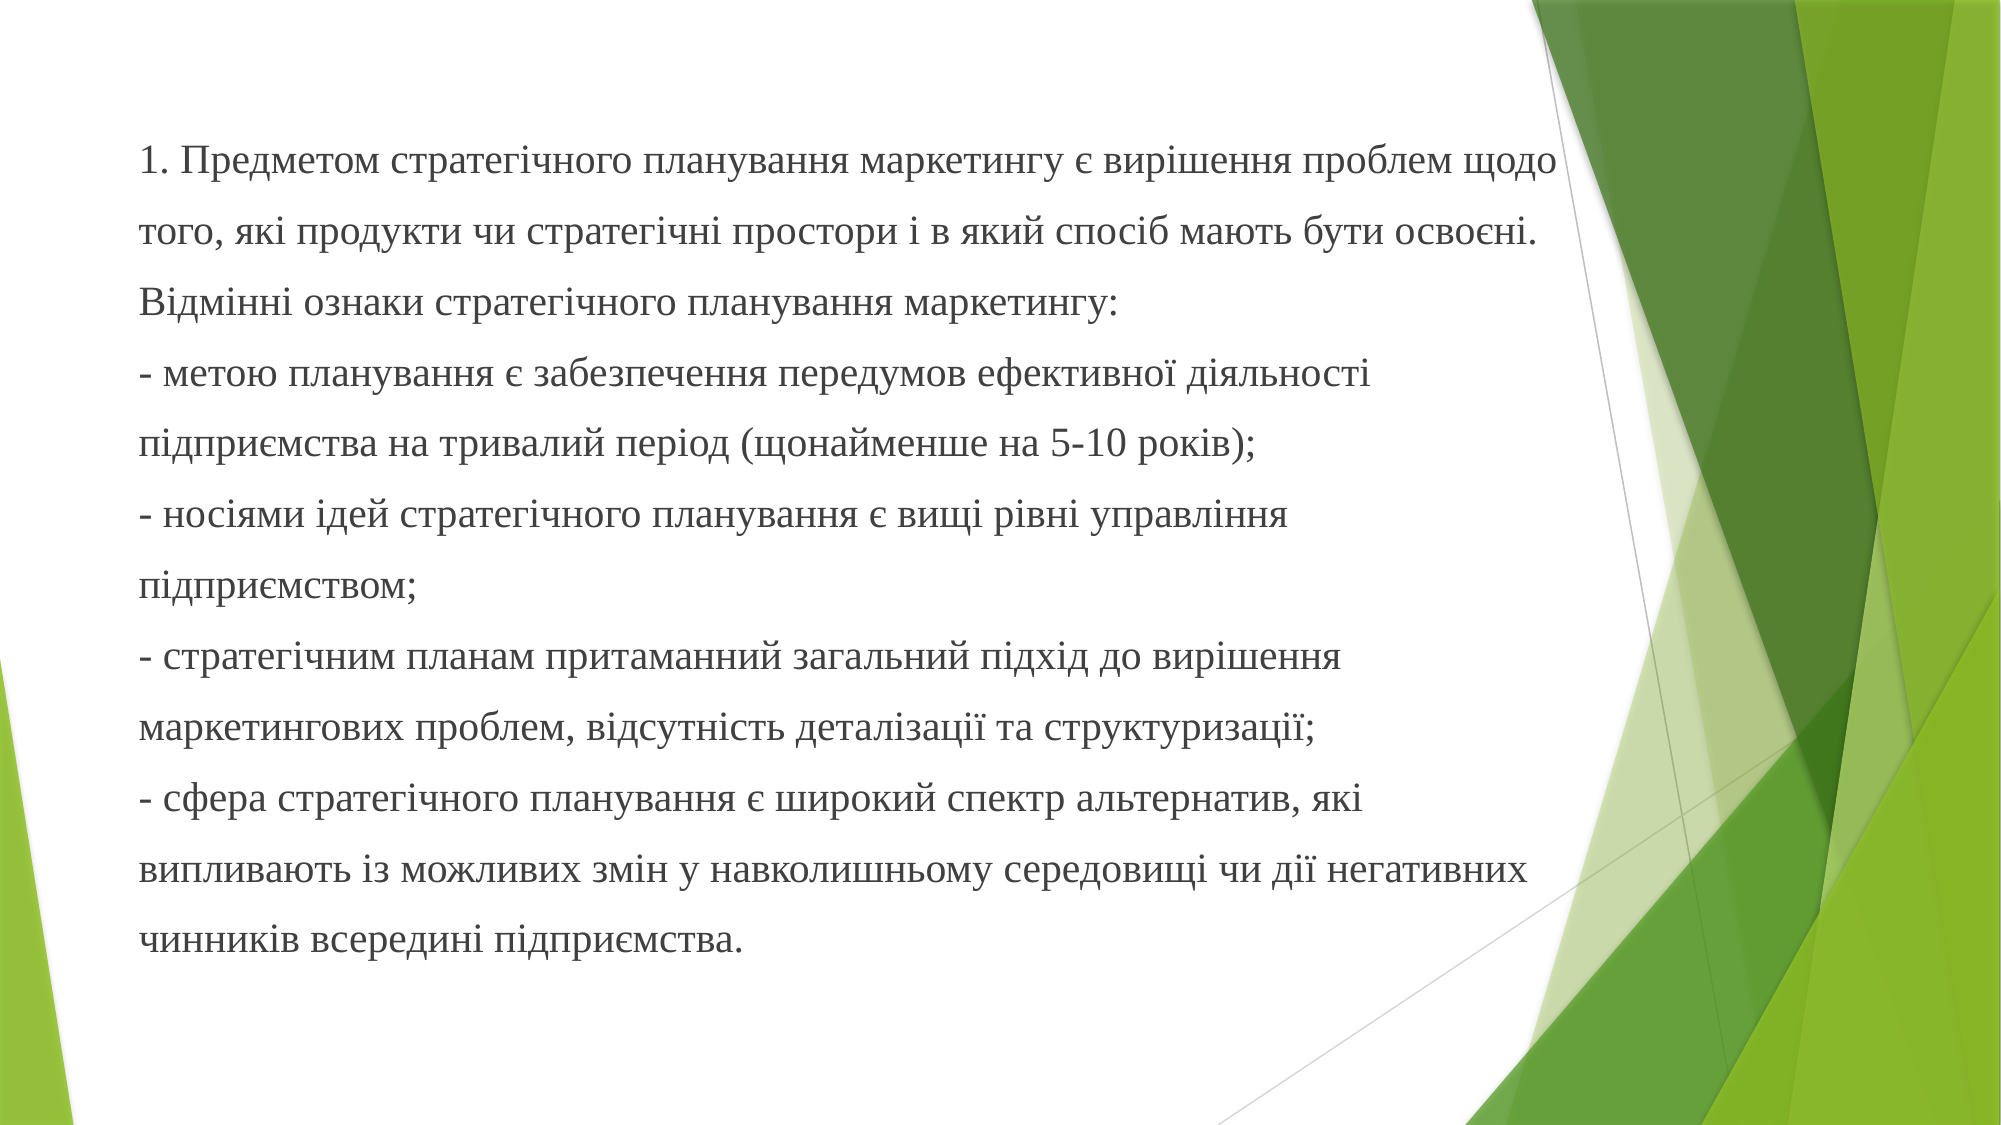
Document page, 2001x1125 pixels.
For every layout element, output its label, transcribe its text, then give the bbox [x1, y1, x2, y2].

list 1. Предметом стратегічного планування маркетингу є вирішення проблем щодо того, які продукти чи стратегічні простори і в який спосіб мають бути освоєні. Відмінні ознаки стратегічного планування маркетингу: - метою планування є забезпечення передумов ефективної діяльності підприємства на тривалий період (щонайменше на 5-10 років); - носіями ідей стратегічного планування є вищі рівні управління підприємством; - стратегічним планам притаманний загальний підхід до вирішення маркетингових проблем, відсутність деталізації та структуризації; - сфера стратегічного планування є широкий спектр альтернатив, які випливають із можливих змін у навколишньому середовищі чи дії негативних чинників всередині підприємства. [123, 124, 1596, 1001]
